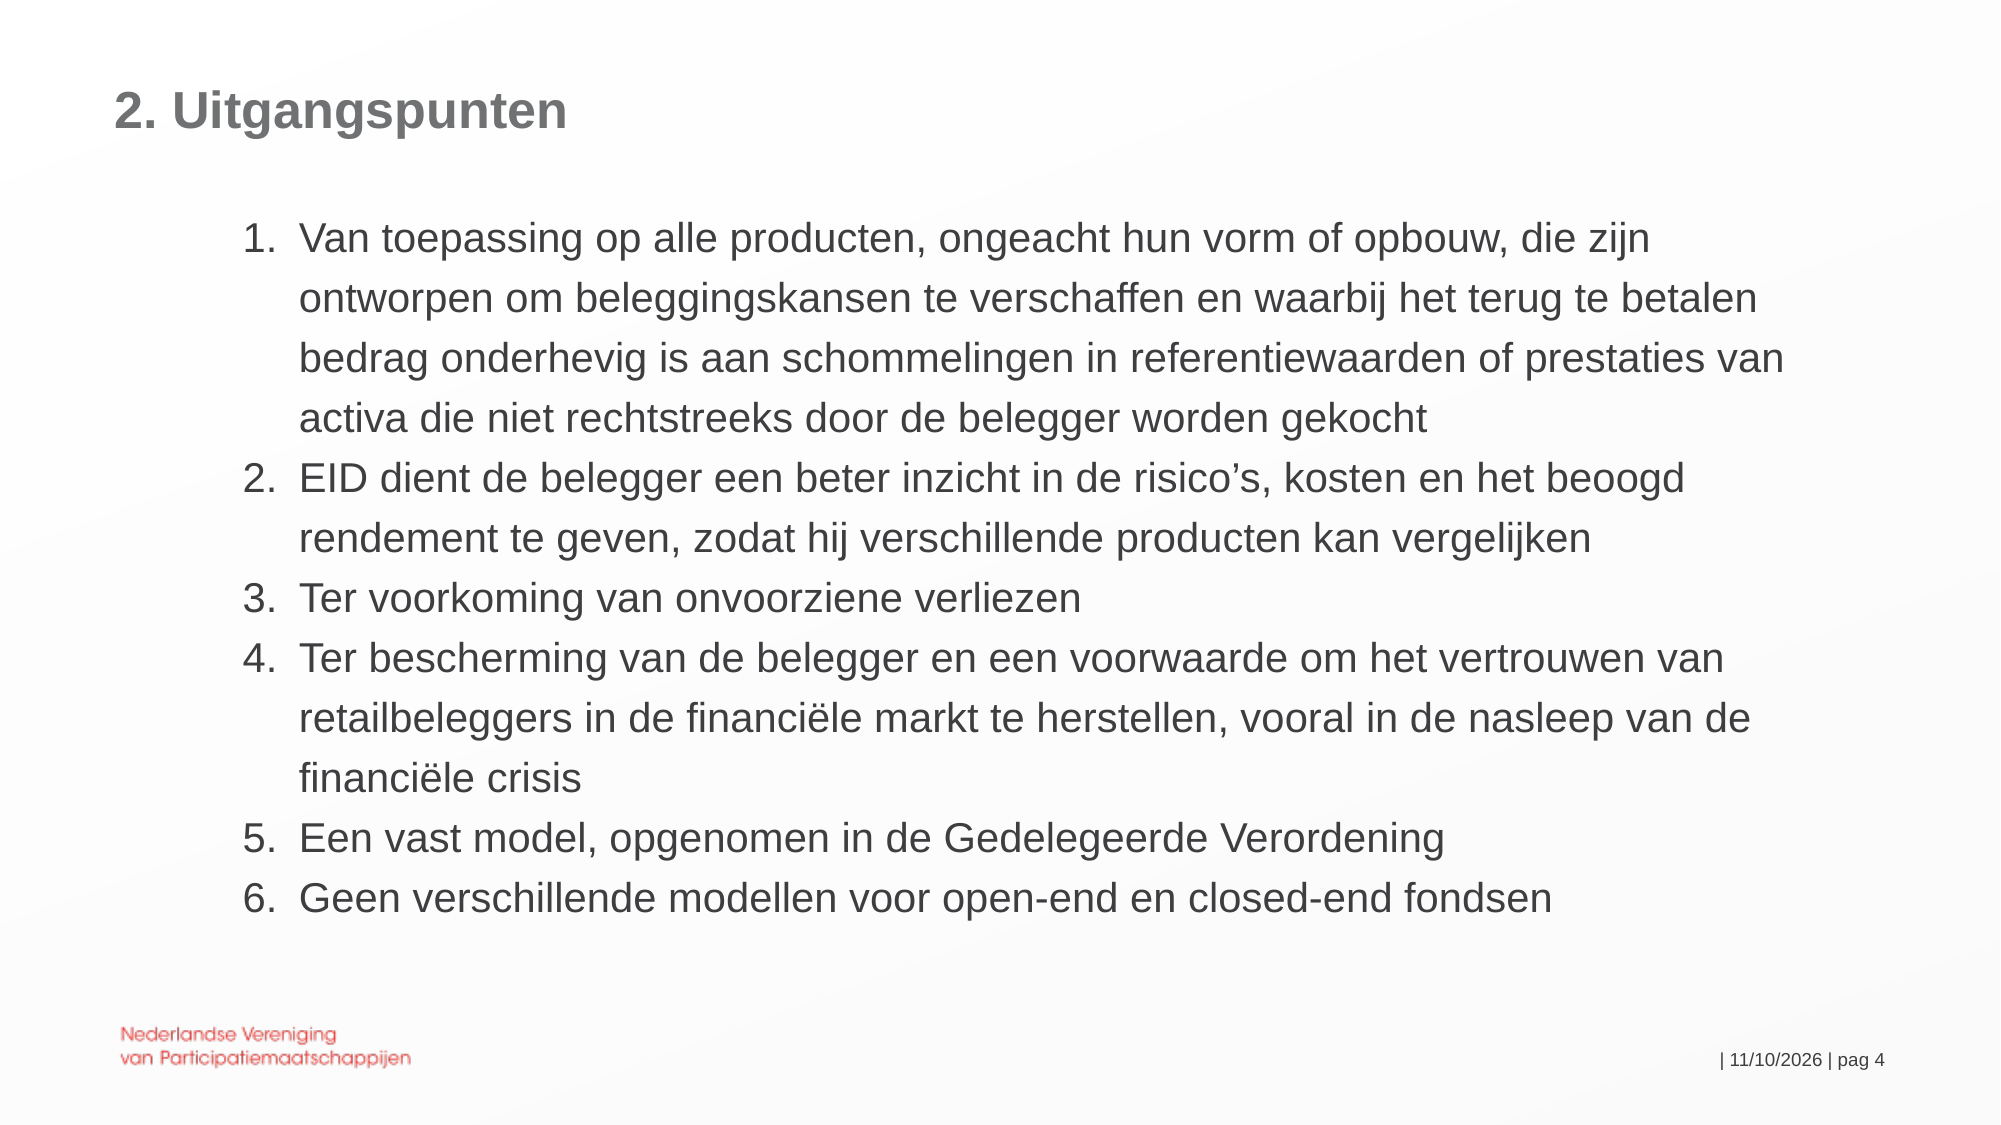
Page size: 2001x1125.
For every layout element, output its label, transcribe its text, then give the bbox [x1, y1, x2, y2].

list Van toepassing op alle producten, ongeacht hun vorm of opbouw, die zijn ontworpen om beleggingskansen te verschaffen en waarbij het terug te betalen bedrag onderhevig is aan schommelingen in referentiewaarden of prestaties van activa die niet rechtstreeks door de belegger worden gekocht EID dient de belegger een beter inzicht in de risico’s, kosten en het beoogd rendement te geven, zodat hij verschillende producten kan vergelijken Ter voorkoming van onvoorziene verliezen Ter bescherming van de belegger en een voorwaarde om het vertrouwen van retailbeleggers in de financiële markt te herstellen, vooral in de nasleep van de financiële crisis Een vast model, opgenomen in de Gedelegeerde Verordening Geen verschillende modellen voor open-end en closed-end fondsen [166, 201, 1834, 913]
picture [114, 1021, 418, 1075]
title 2. Uitgangspunten [114, 76, 1885, 139]
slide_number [1708, 1047, 1886, 1071]
